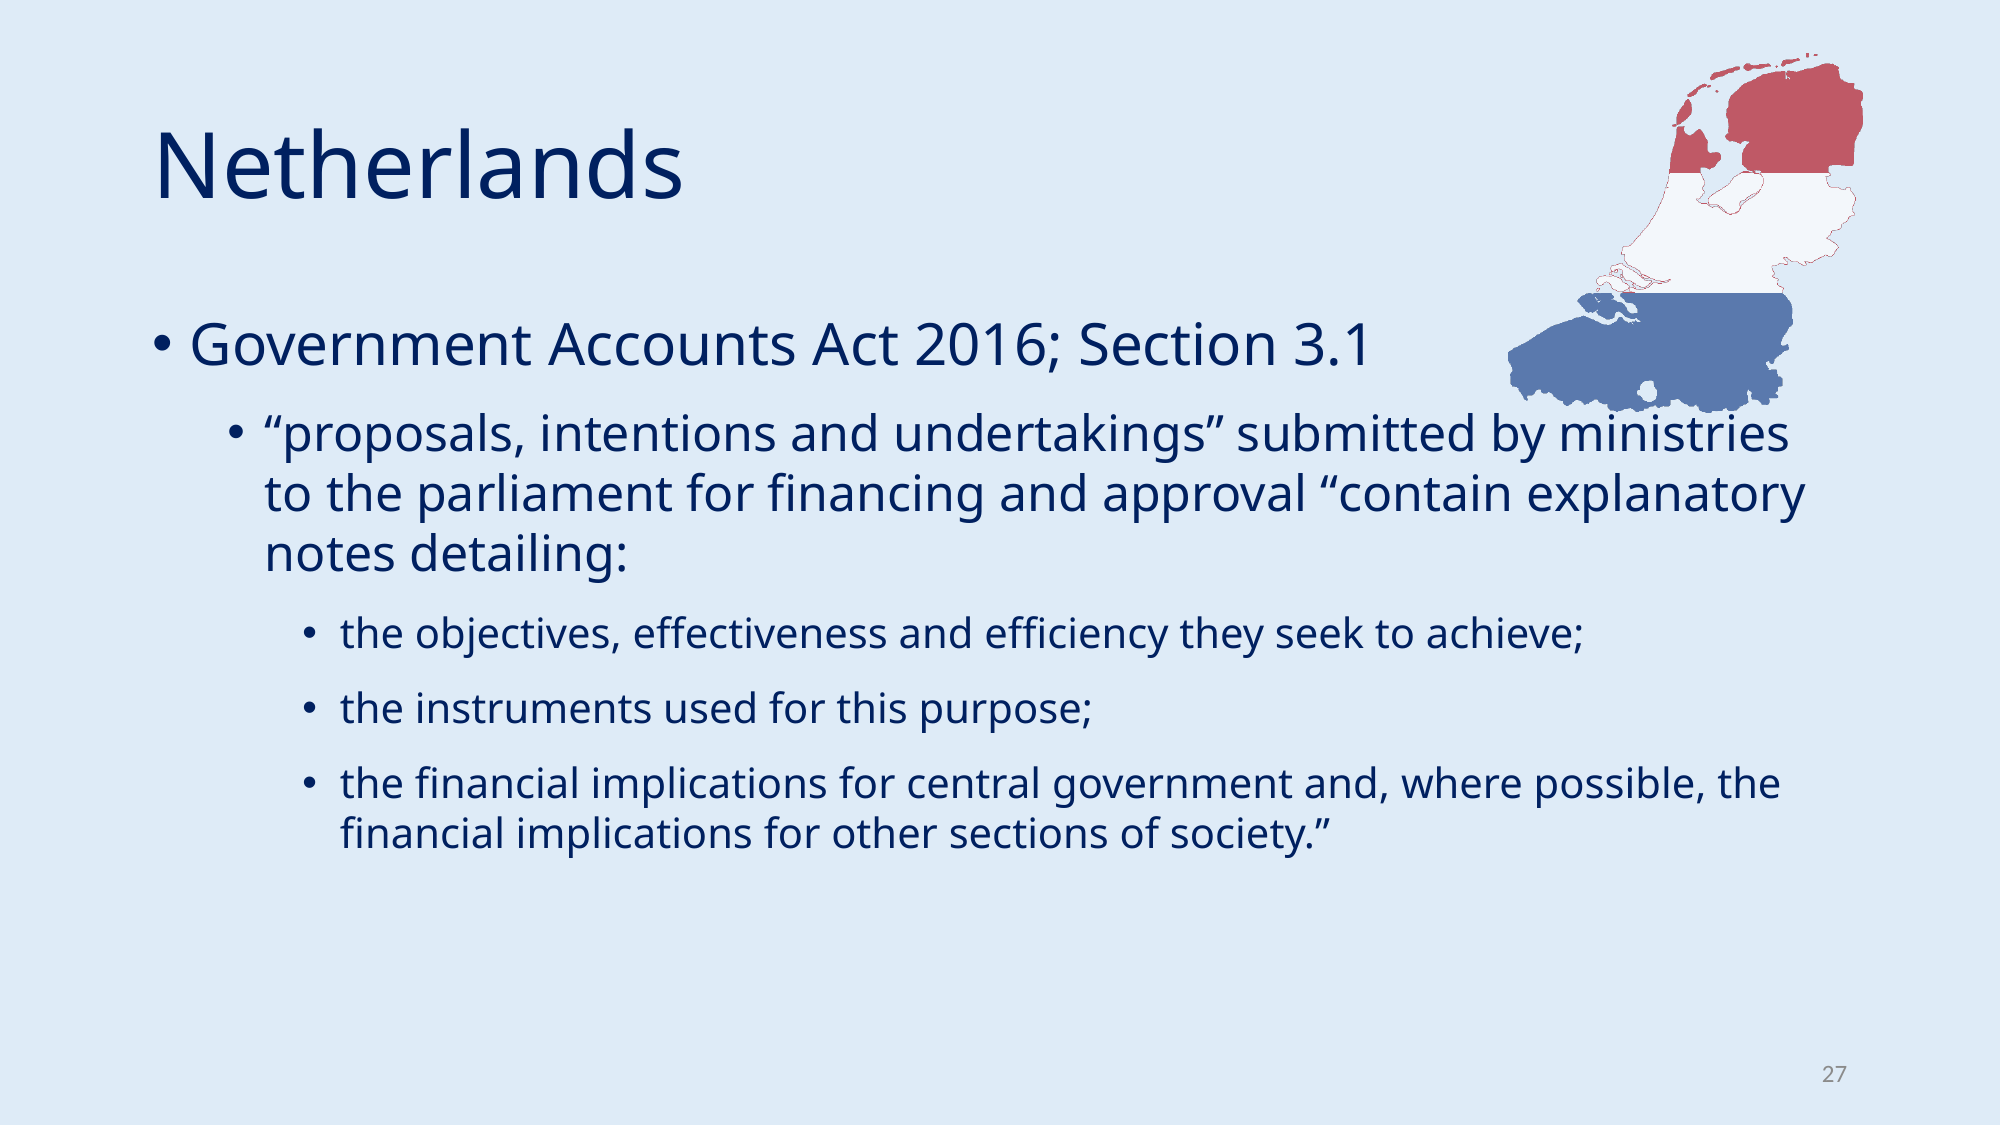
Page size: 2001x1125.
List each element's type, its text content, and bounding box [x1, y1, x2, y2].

list Government Accounts Act 2016; Section 3.1 “proposals, intentions and undertakings” submitted by ministries to the parliament for financing and approval “contain explanatory notes detailing: the objectives, effectiveness and efficiency they seek to achieve; the instruments used for this purpose; the financial implications for central government and, where possible, the financial implications for other sections of society.” [137, 299, 1863, 1014]
picture [1508, 53, 1863, 413]
title Netherlands [137, 59, 1508, 278]
slide_number 27 [1412, 1042, 1863, 1103]
